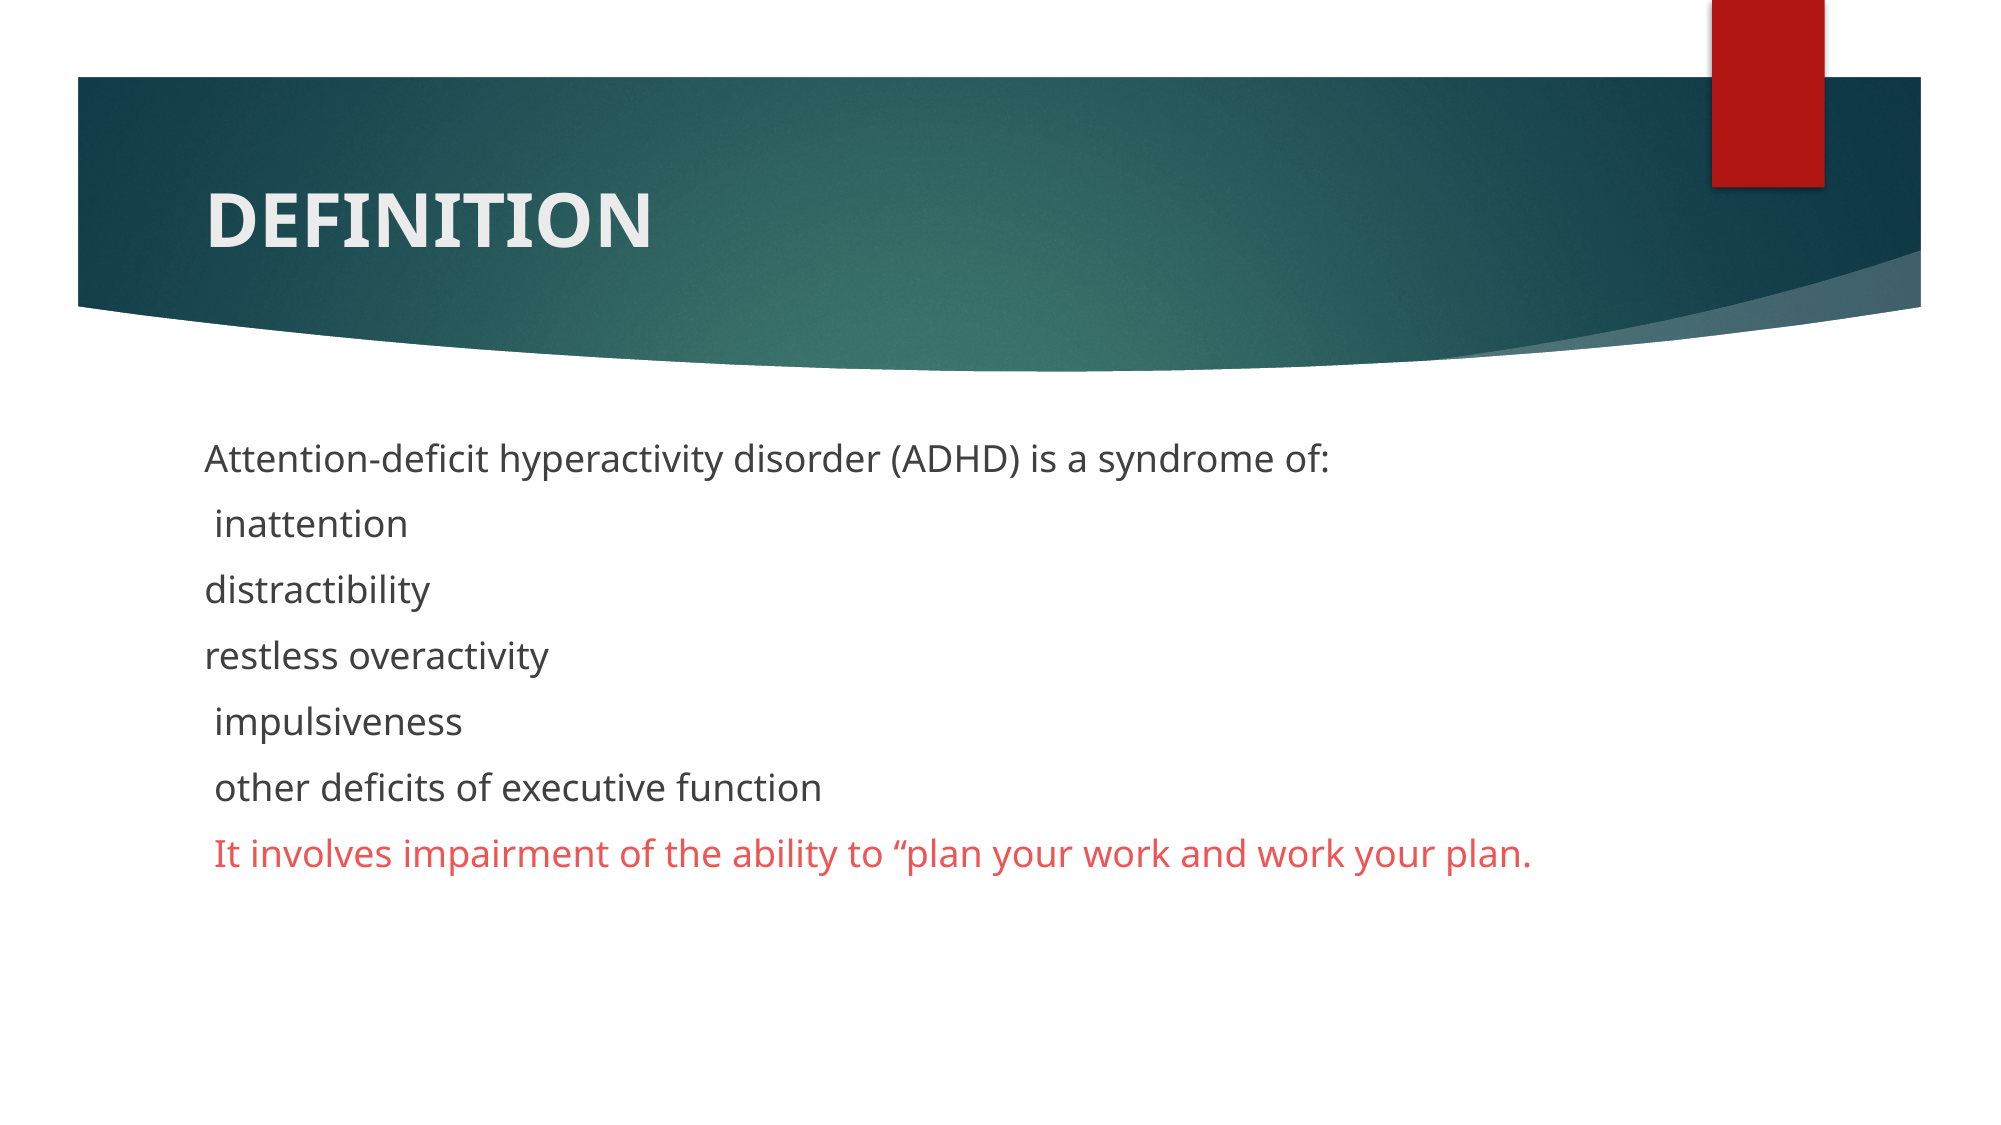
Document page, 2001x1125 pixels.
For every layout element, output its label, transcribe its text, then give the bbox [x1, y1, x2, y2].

list Attention-deficit hyperactivity disorder (ADHD) is a syndrome of: inattention distractibility restless overactivity impulsiveness other deficits of executive function It involves impairment of the ability to “plan your work and work your plan. [189, 427, 1638, 988]
title DEFINITION [189, 159, 1638, 276]
